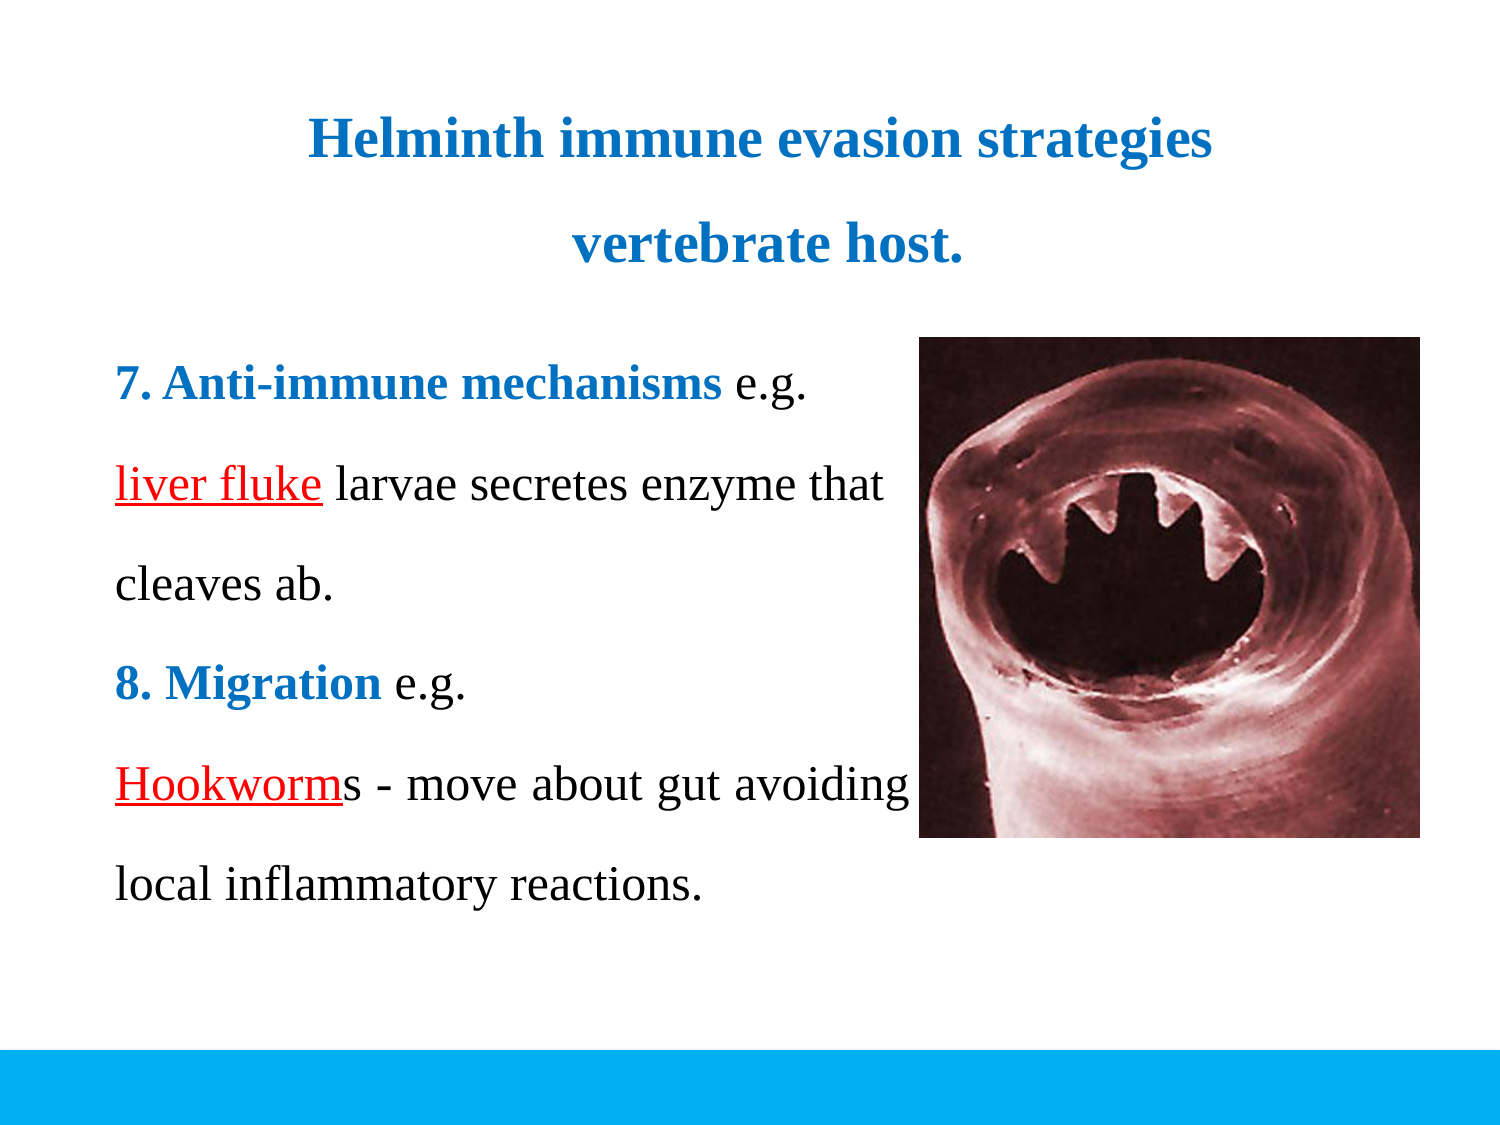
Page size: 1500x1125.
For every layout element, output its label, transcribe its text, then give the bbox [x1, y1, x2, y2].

title Helminth immune evasion strategies vertebrate host. [150, 75, 1388, 263]
list 7. Anti-immune mechanisms e.g. liver fluke larvae secretes enzyme that cleaves ab. 8. Migration e.g. Hookworms - move about gut avoiding local inflammatory reactions. [99, 312, 925, 988]
picture [919, 337, 1420, 838]
text_box [0, 1049, 1500, 1125]
